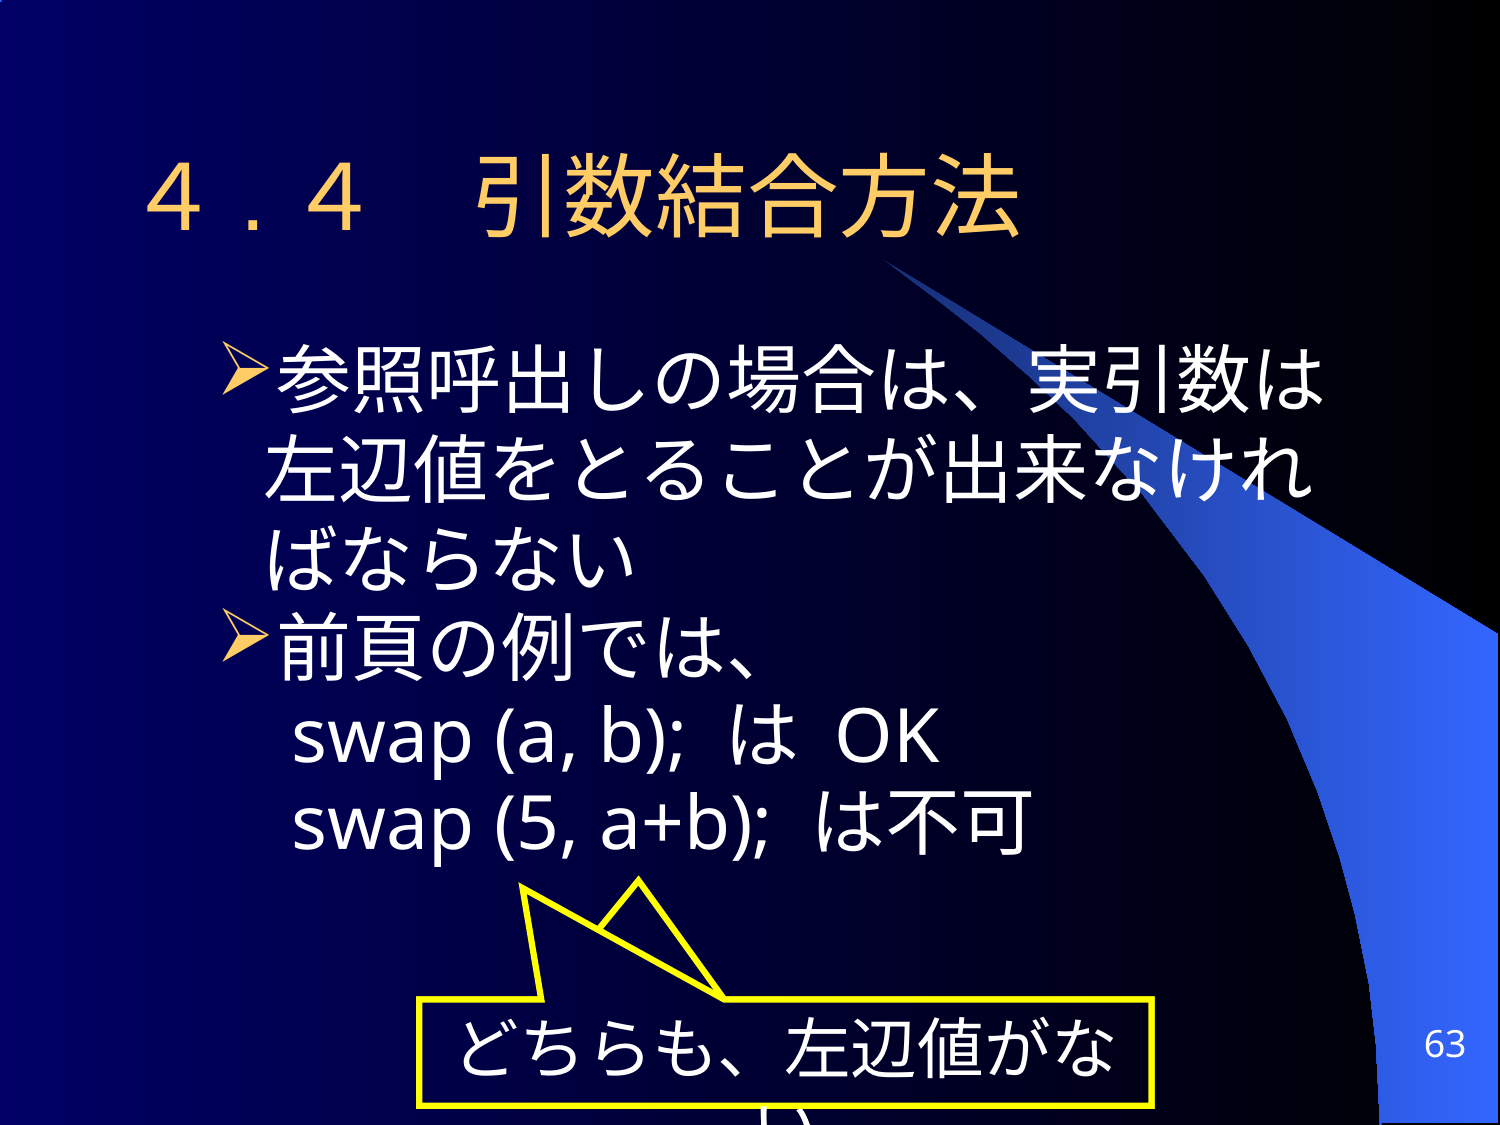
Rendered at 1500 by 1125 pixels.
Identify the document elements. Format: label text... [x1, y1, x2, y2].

title ４.４ 引数結合方法 [111, 99, 1438, 288]
text_box 63 [1328, 1008, 1482, 1071]
list 参照呼出しの場合は、実引数は左辺値をとることが出来なければならない 前頁の例では、 swap (a, b); は OK swap (5, a+b); は不可 [111, 324, 1388, 894]
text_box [418, 999, 1152, 1106]
